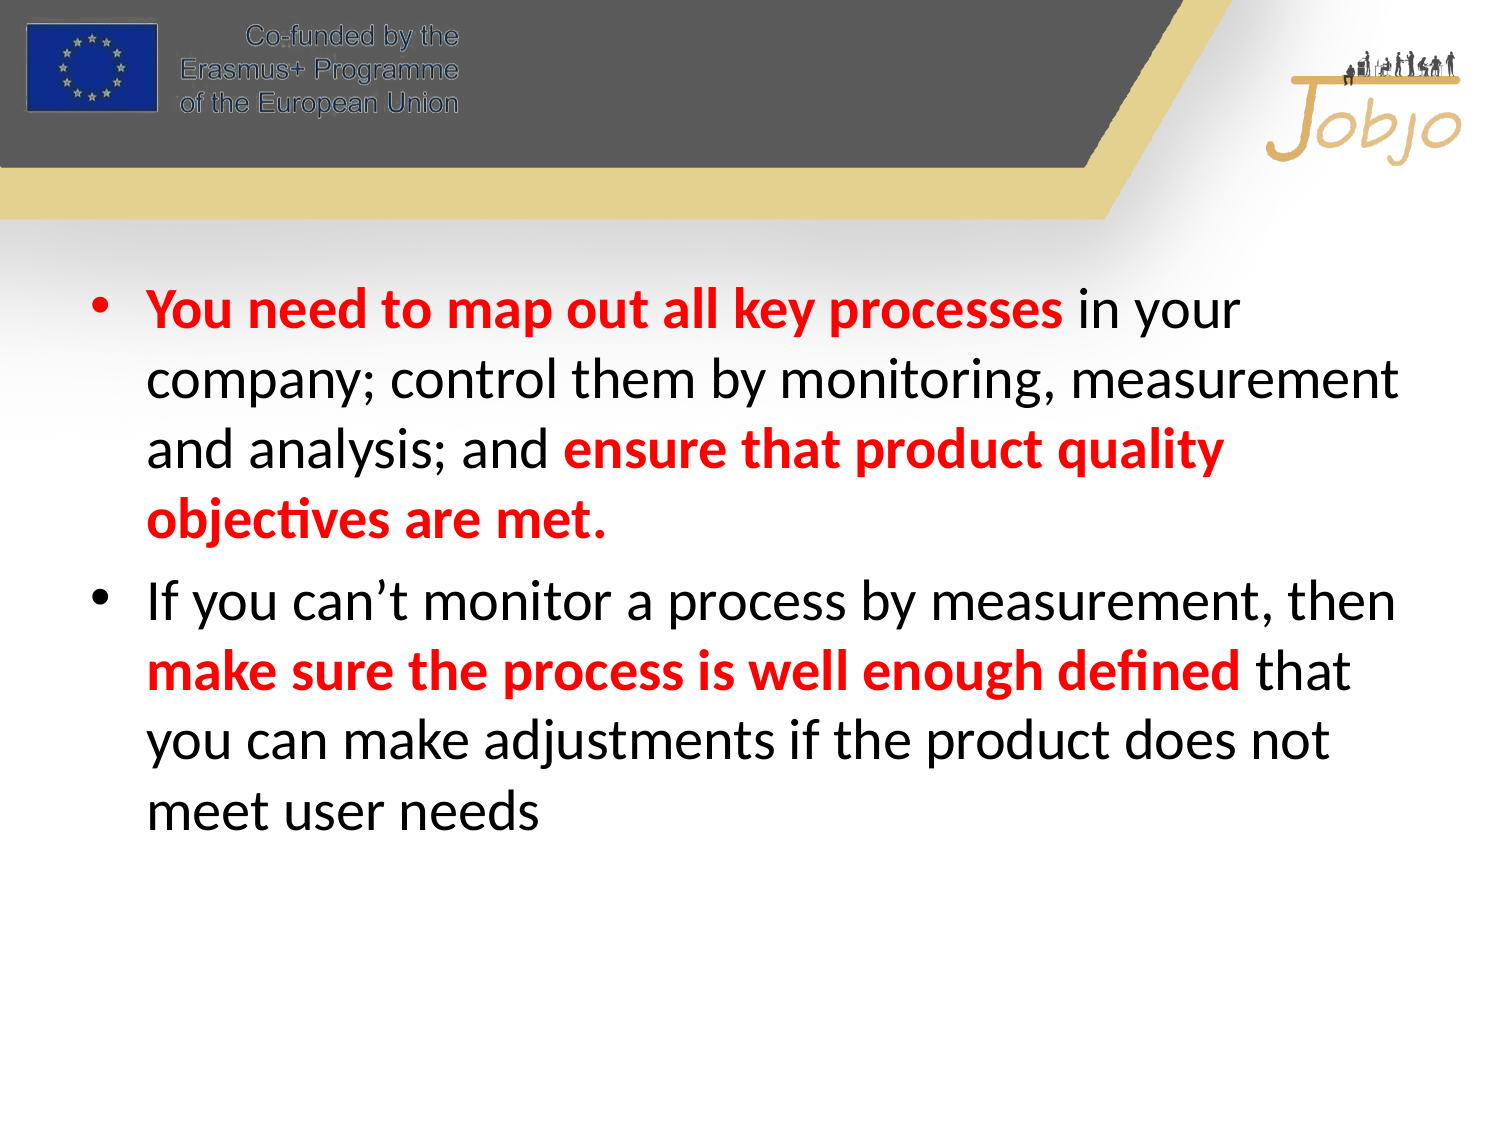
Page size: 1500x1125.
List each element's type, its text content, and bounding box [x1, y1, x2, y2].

picture [0, 0, 1500, 1125]
list You need to map out all key processes in your company; control them by monitoring, measurement and analysis; and ensure that product quality objectives are met. If you can’t monitor a process by measurement, then make sure the process is well enough defined that you can make adjustments if the product does not meet user needs [75, 262, 1425, 1005]
